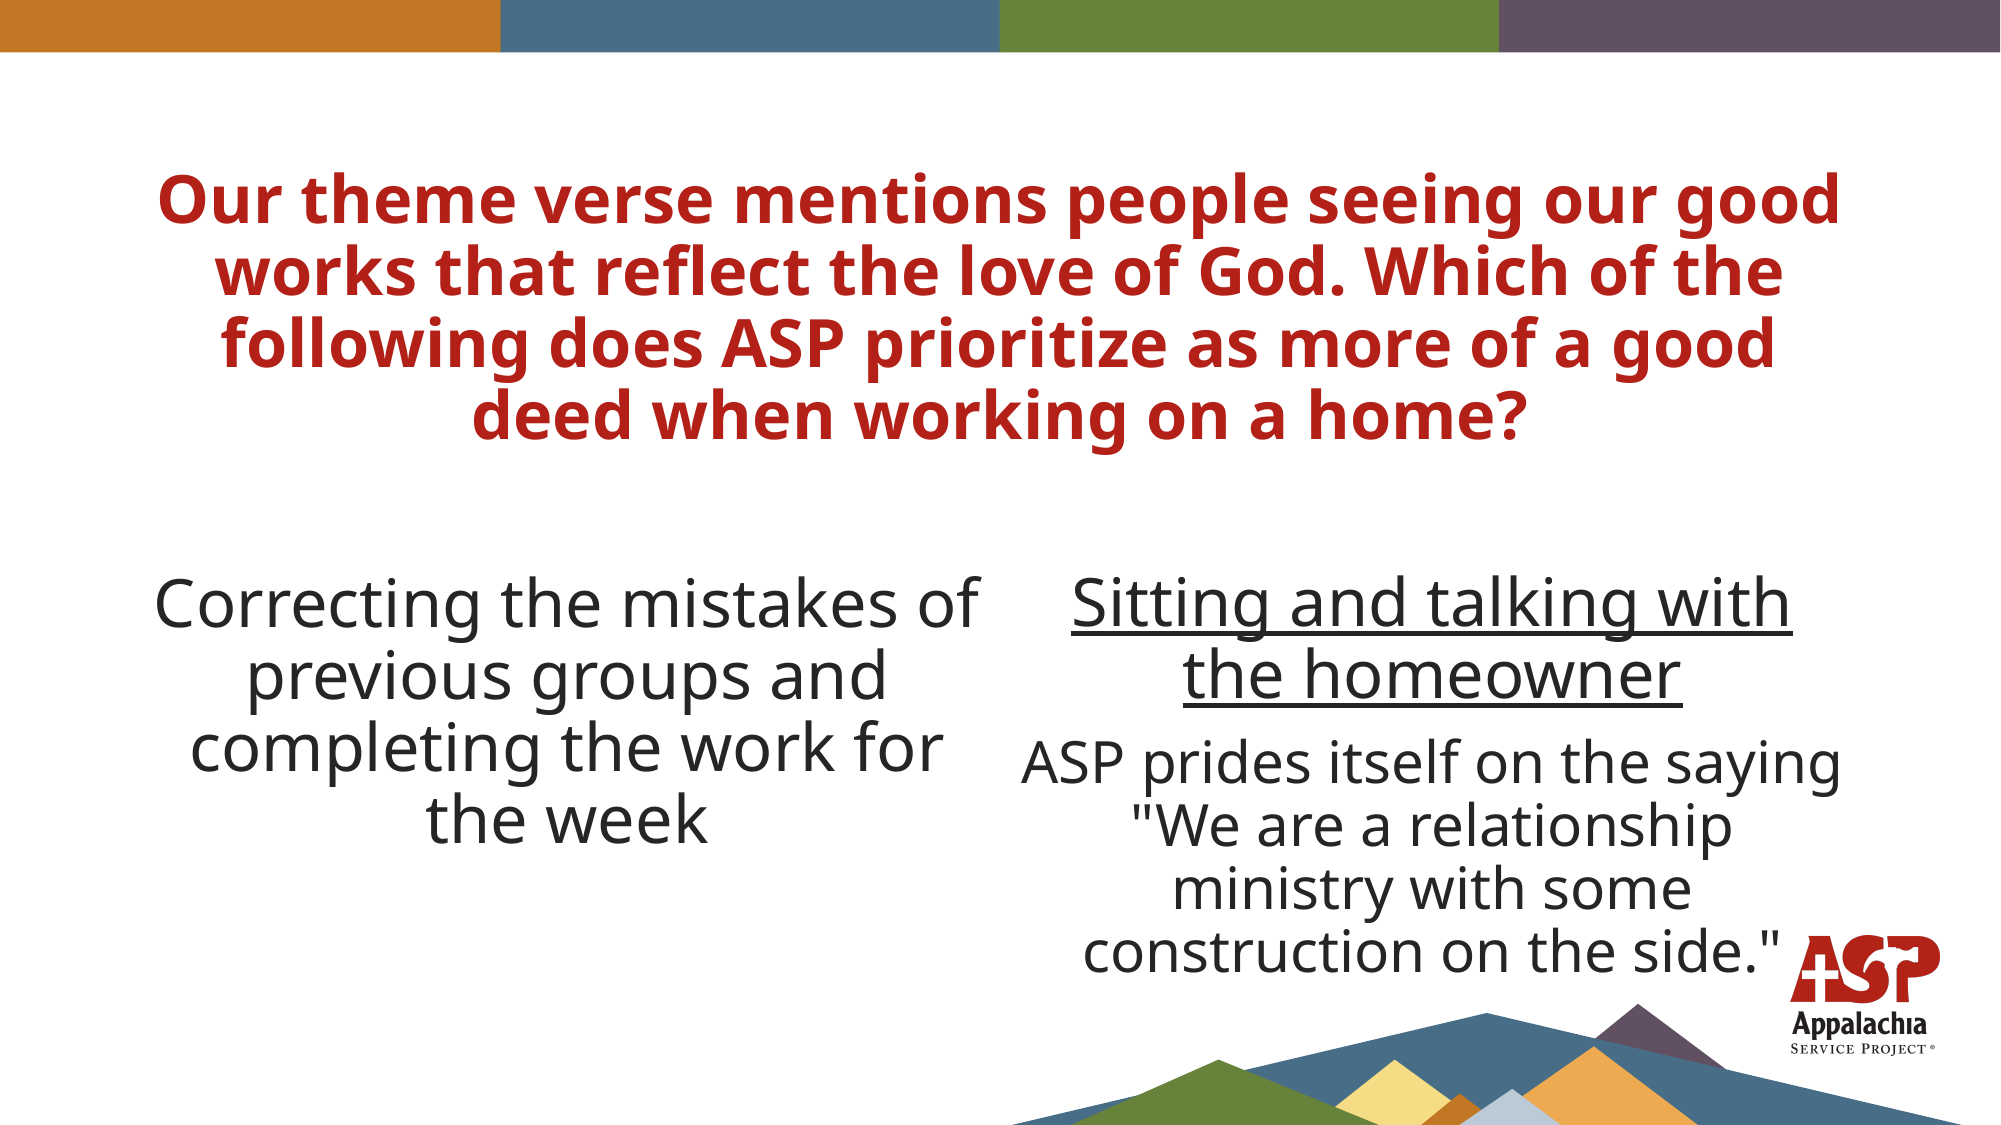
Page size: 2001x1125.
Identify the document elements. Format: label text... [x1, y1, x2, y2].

list Correcting the mistakes of previous groups and completing the work for the week [137, 562, 998, 1014]
picture [1790, 935, 1940, 1056]
title Our theme verse mentions people seeing our good works that reflect the love of God. Which of the following does ASP prioritize as more of a good deed when working on a home? [137, 59, 1863, 561]
list Sitting and talking with the homeowner ASP prides itself on the saying "We are a relationship ministry with some construction on the side." [1002, 560, 1863, 1014]
